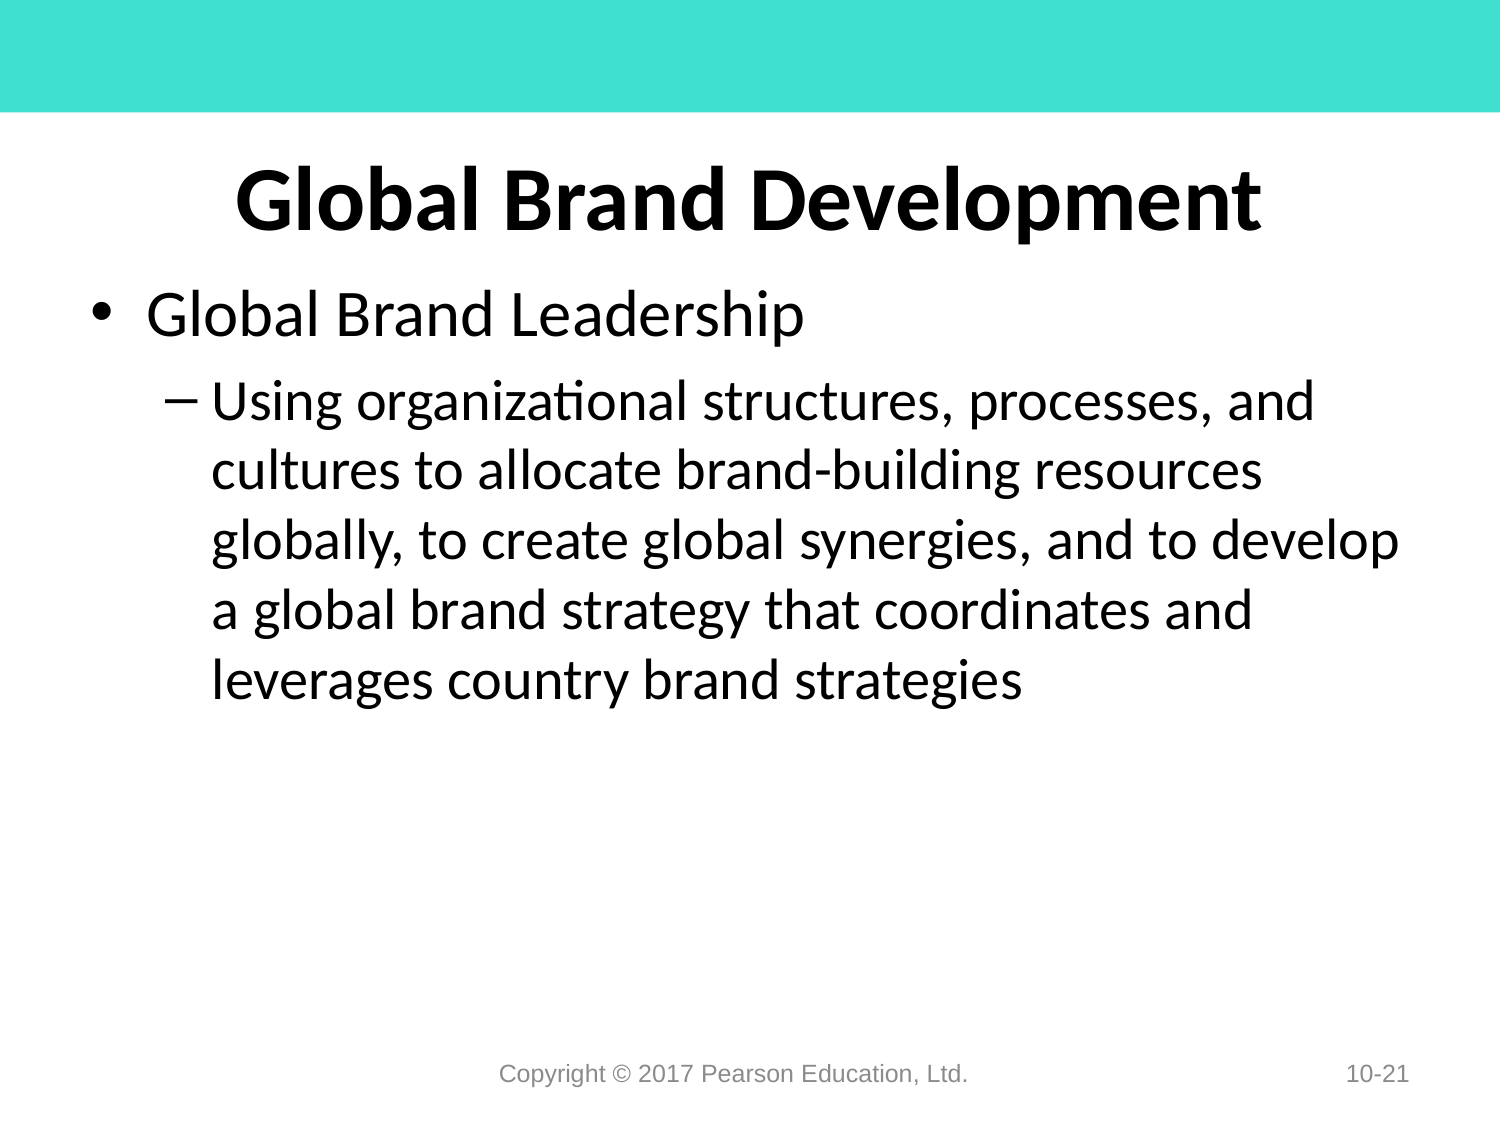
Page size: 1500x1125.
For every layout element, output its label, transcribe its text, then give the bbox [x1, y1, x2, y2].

list Global Brand Leadership Using organizational structures, processes, and cultures to allocate brand-building resources globally, to create global synergies, and to develop a global brand strategy that coordinates and leverages country brand strategies [75, 262, 1425, 1005]
title Global Brand Development [75, 99, 1425, 262]
slide_number 10-21 [1074, 1042, 1425, 1103]
footer Copyright © 2017 Pearson Education, Ltd. [481, 1042, 988, 1103]
